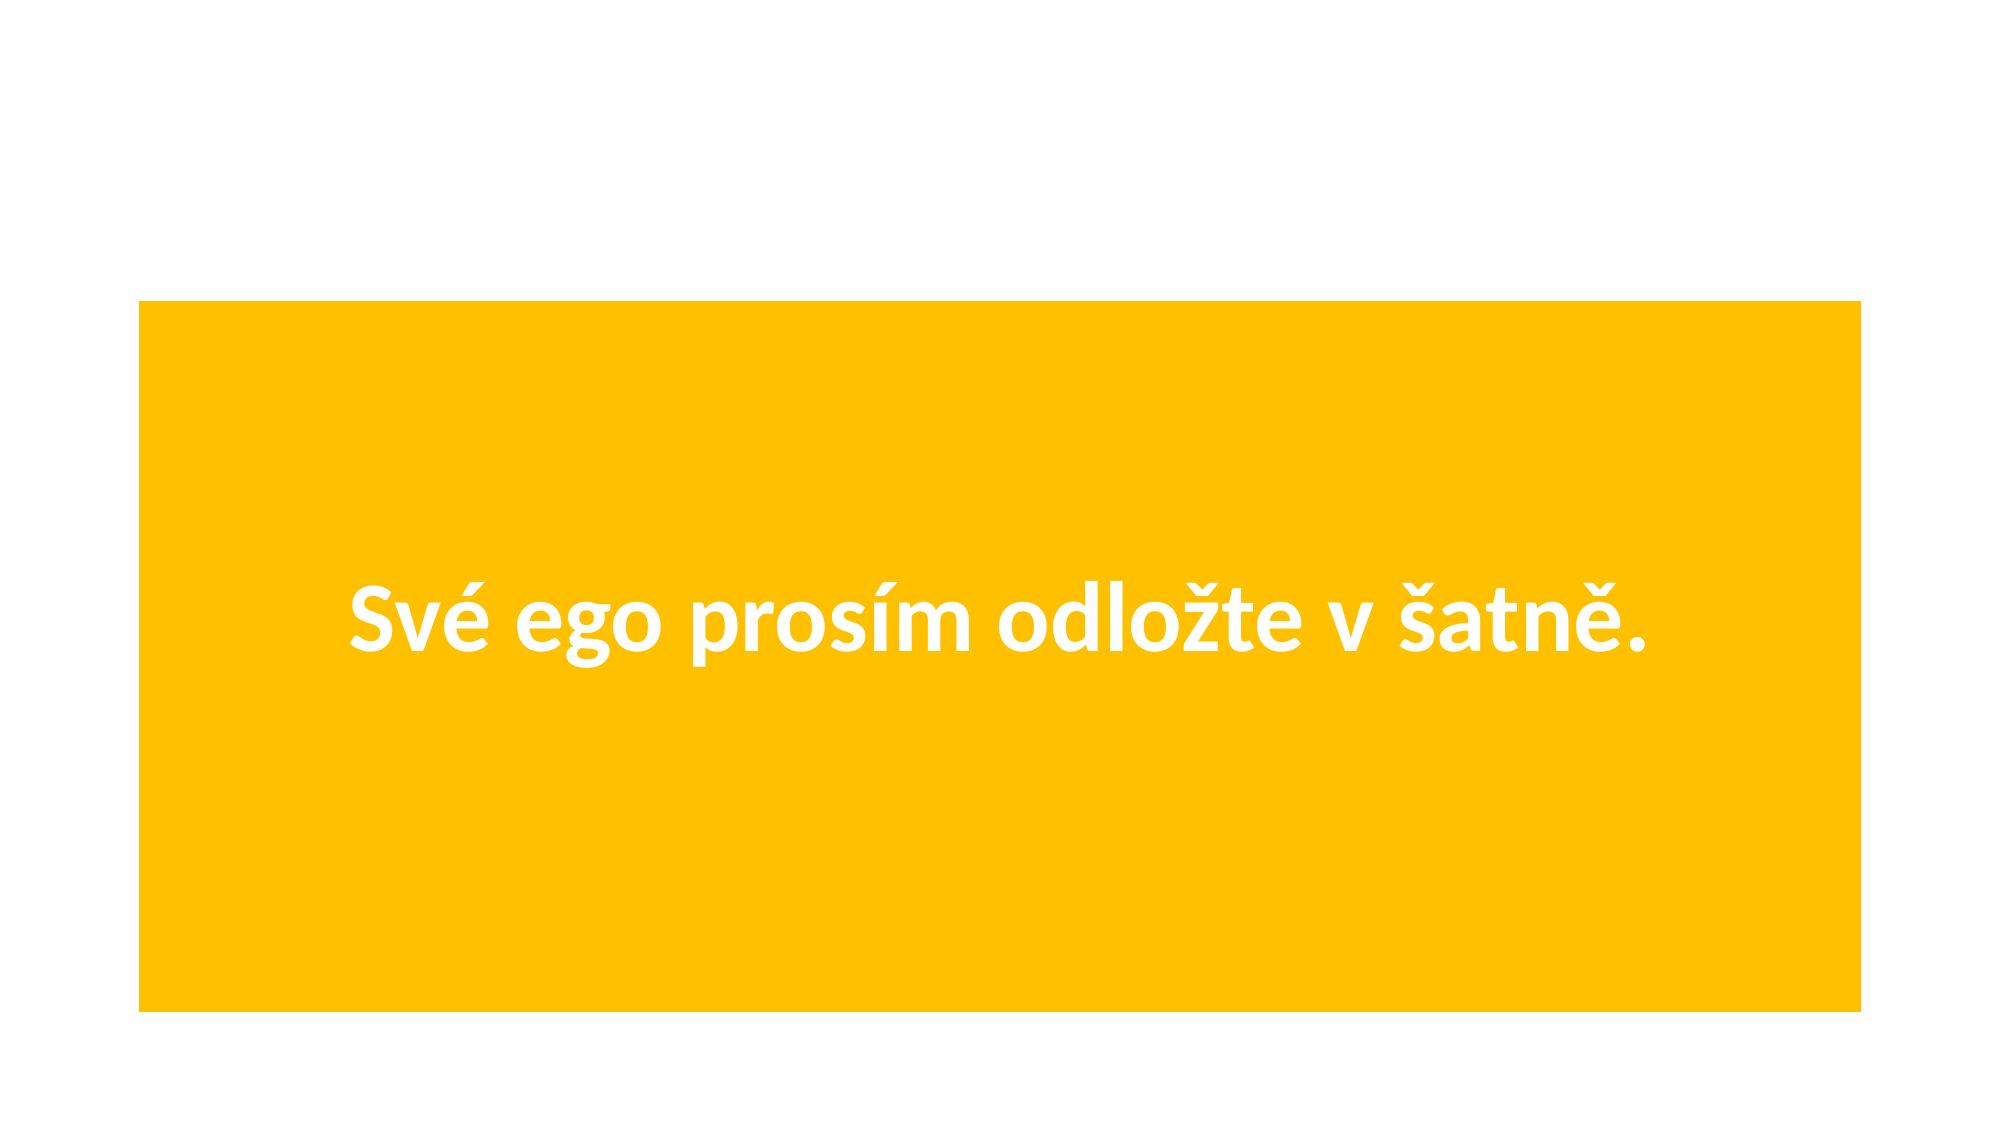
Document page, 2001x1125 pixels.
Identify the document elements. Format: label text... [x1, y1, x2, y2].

list Své ego prosím odložte v šatně. [136, 298, 1864, 1015]
